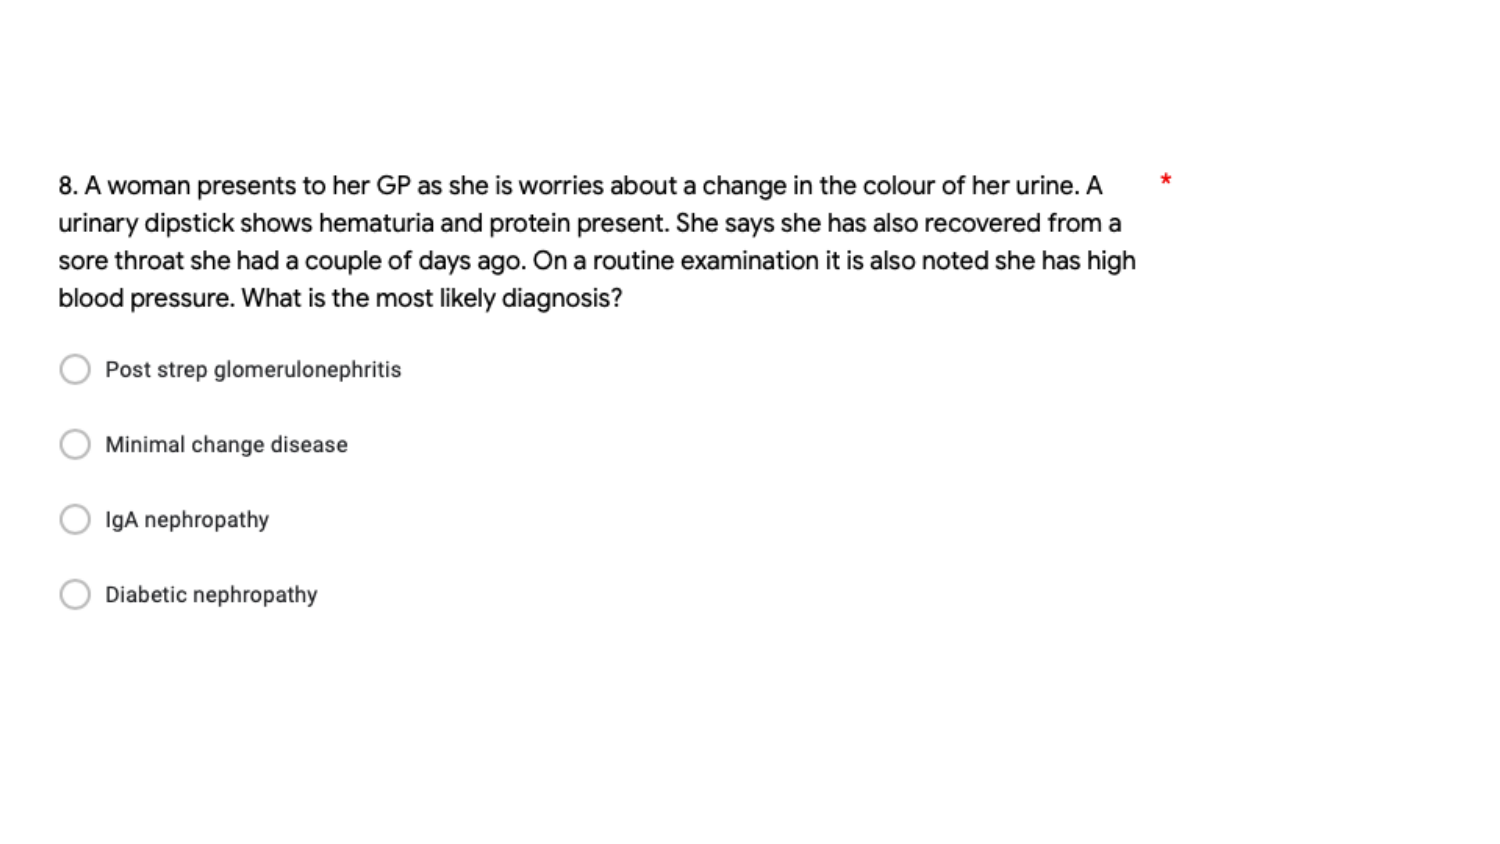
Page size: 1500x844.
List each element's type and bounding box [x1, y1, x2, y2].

picture [27, 145, 1213, 666]
